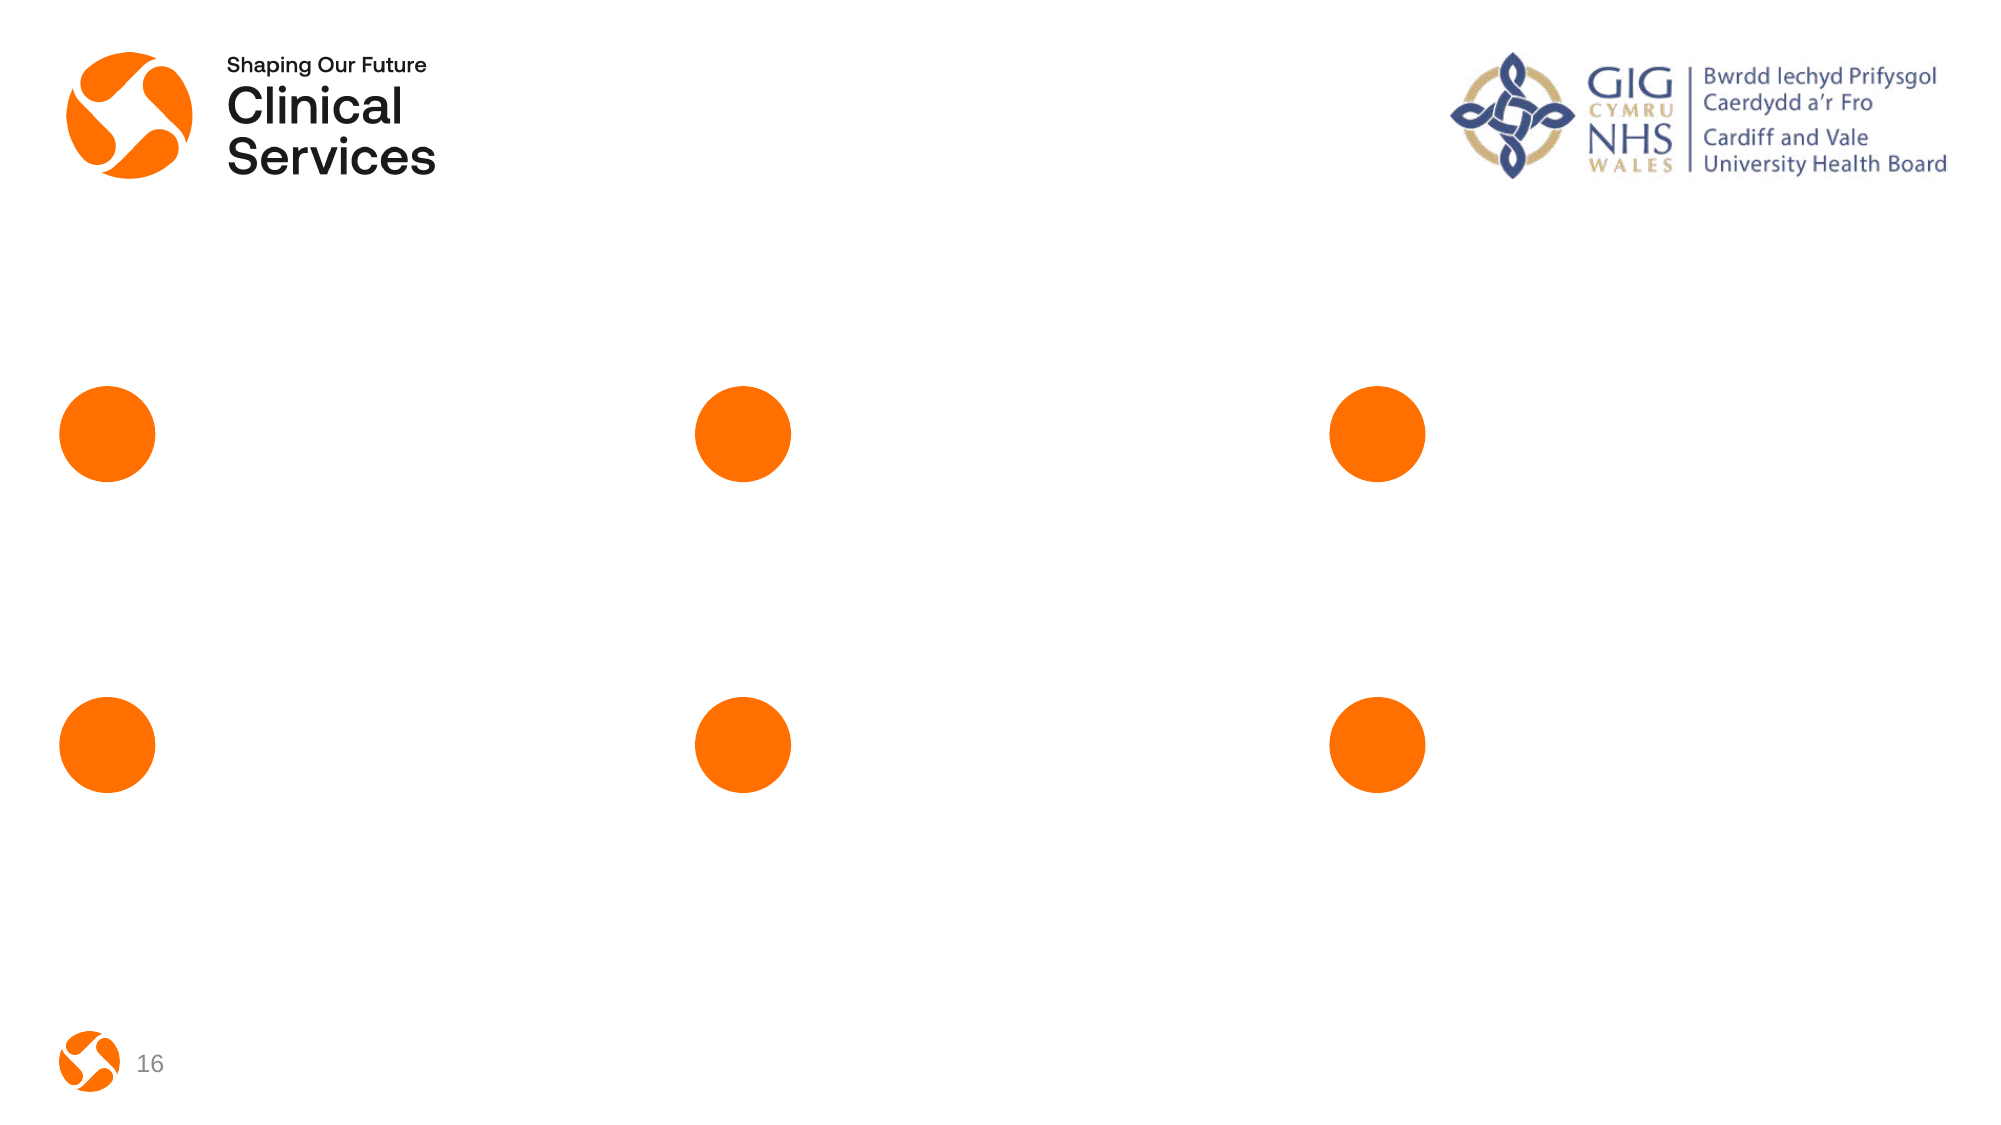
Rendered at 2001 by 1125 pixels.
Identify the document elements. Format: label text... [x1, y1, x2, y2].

picture [59, 1031, 120, 1092]
slide_number 16 [121, 1032, 522, 1093]
picture [1450, 52, 1948, 179]
picture [66, 52, 435, 179]
